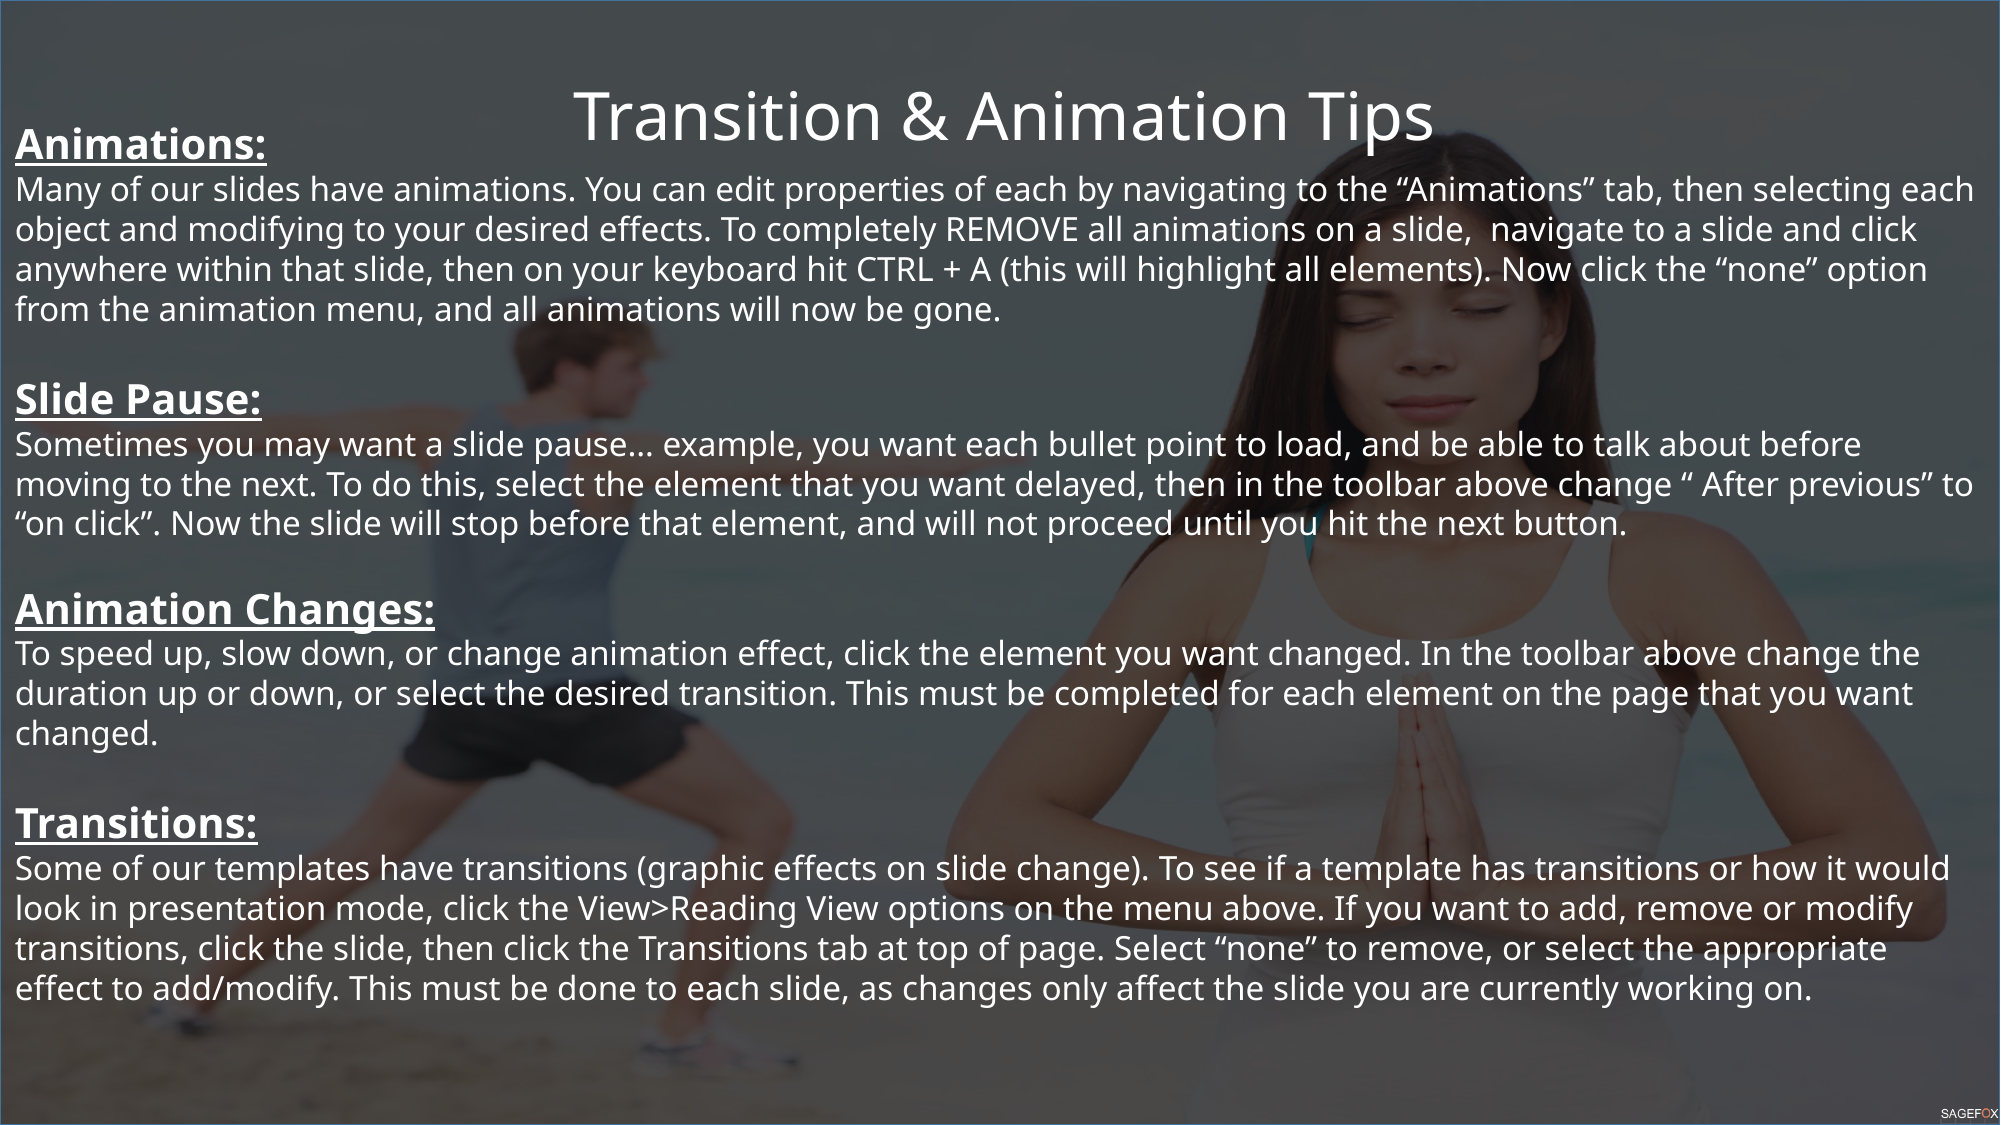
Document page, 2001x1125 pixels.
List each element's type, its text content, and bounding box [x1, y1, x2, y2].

title Transition & Animation Tips [477, 59, 1532, 177]
text_box Animations: Many of our slides have animations. You can edit properties of each by navigating to the “Animations” tab, then selecting each object and modifying to your desired effects. To completely REMOVE all animations on a slide, navigate to a slide and click anywhere within that slide, then on your keyboard hit CTRL + A (this will highlight all elements). Now click the “none” option from the animation menu, and all animations will now be gone. Slide Pause: Sometimes you may want a slide pause… example, you want each bullet point to load, and be able to talk about before moving to the next. To do this, select the element that you want delayed, then in the toolbar above change “ After previous” to “on click”. Now the slide will stop before that element, and will not proceed until you hit the next button. Animation Changes: To speed up, slow down, or change animation effect, click the element you want changed. In the toolbar above change the duration up or down, or select the desired transition. This must be completed for each element on the page that you want changed. Transitions: Some of our templates have transitions (graphic effects on slide change). To see if a template has transitions or how it would look in presentation mode, click the View>Reading View options on the menu above. If you want to add, remove or modify transitions, click the slide, then click the Transitions tab at top of page. Select “none” to remove, or select the appropriate effect to add/modify. This must be done to each slide, as changes only affect the slide you are currently working on. [0, 0, 2000, 1125]
